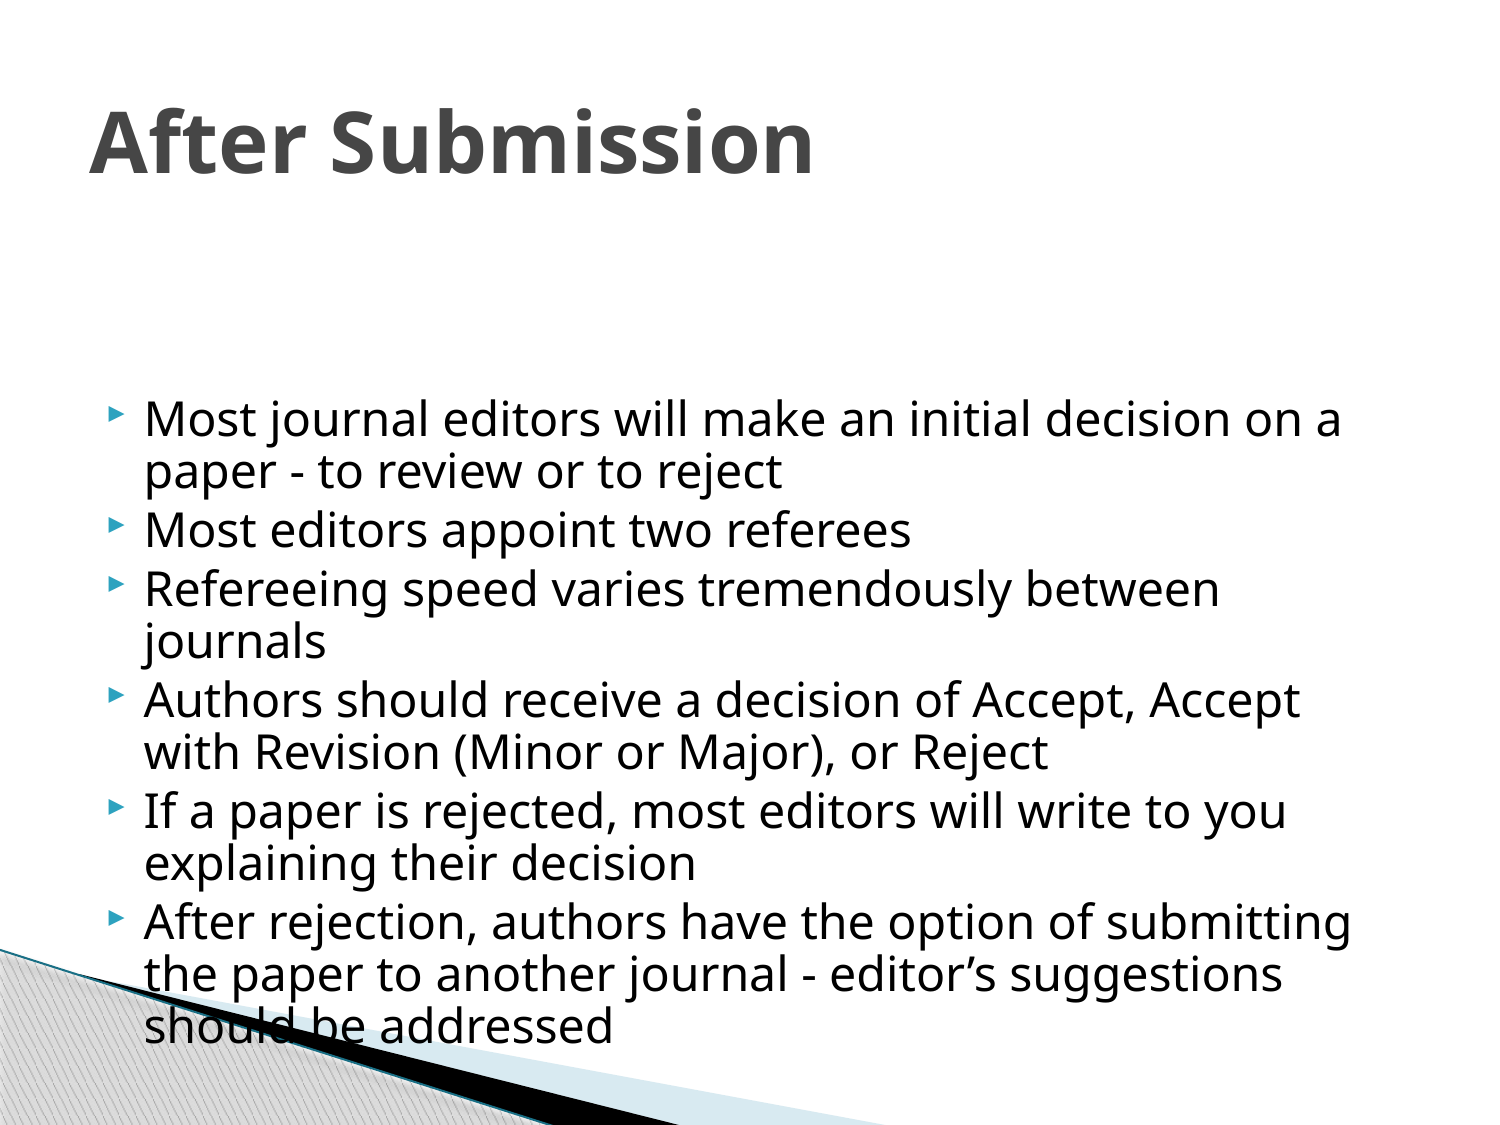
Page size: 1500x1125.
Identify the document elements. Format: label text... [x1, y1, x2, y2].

title After Submission [75, 45, 1425, 233]
list Most journal editors will make an initial decision on a paper - to review or to reject Most editors appoint two referees Refereeing speed varies tremendously between journals Authors should receive a decision of Accept, Accept with Revision (Minor or Major), or Reject If a paper is rejected, most editors will write to you explaining their decision After rejection, authors have the option of submitting the paper to another journal - editor’s suggestions should be addressed [75, 387, 1425, 1063]
